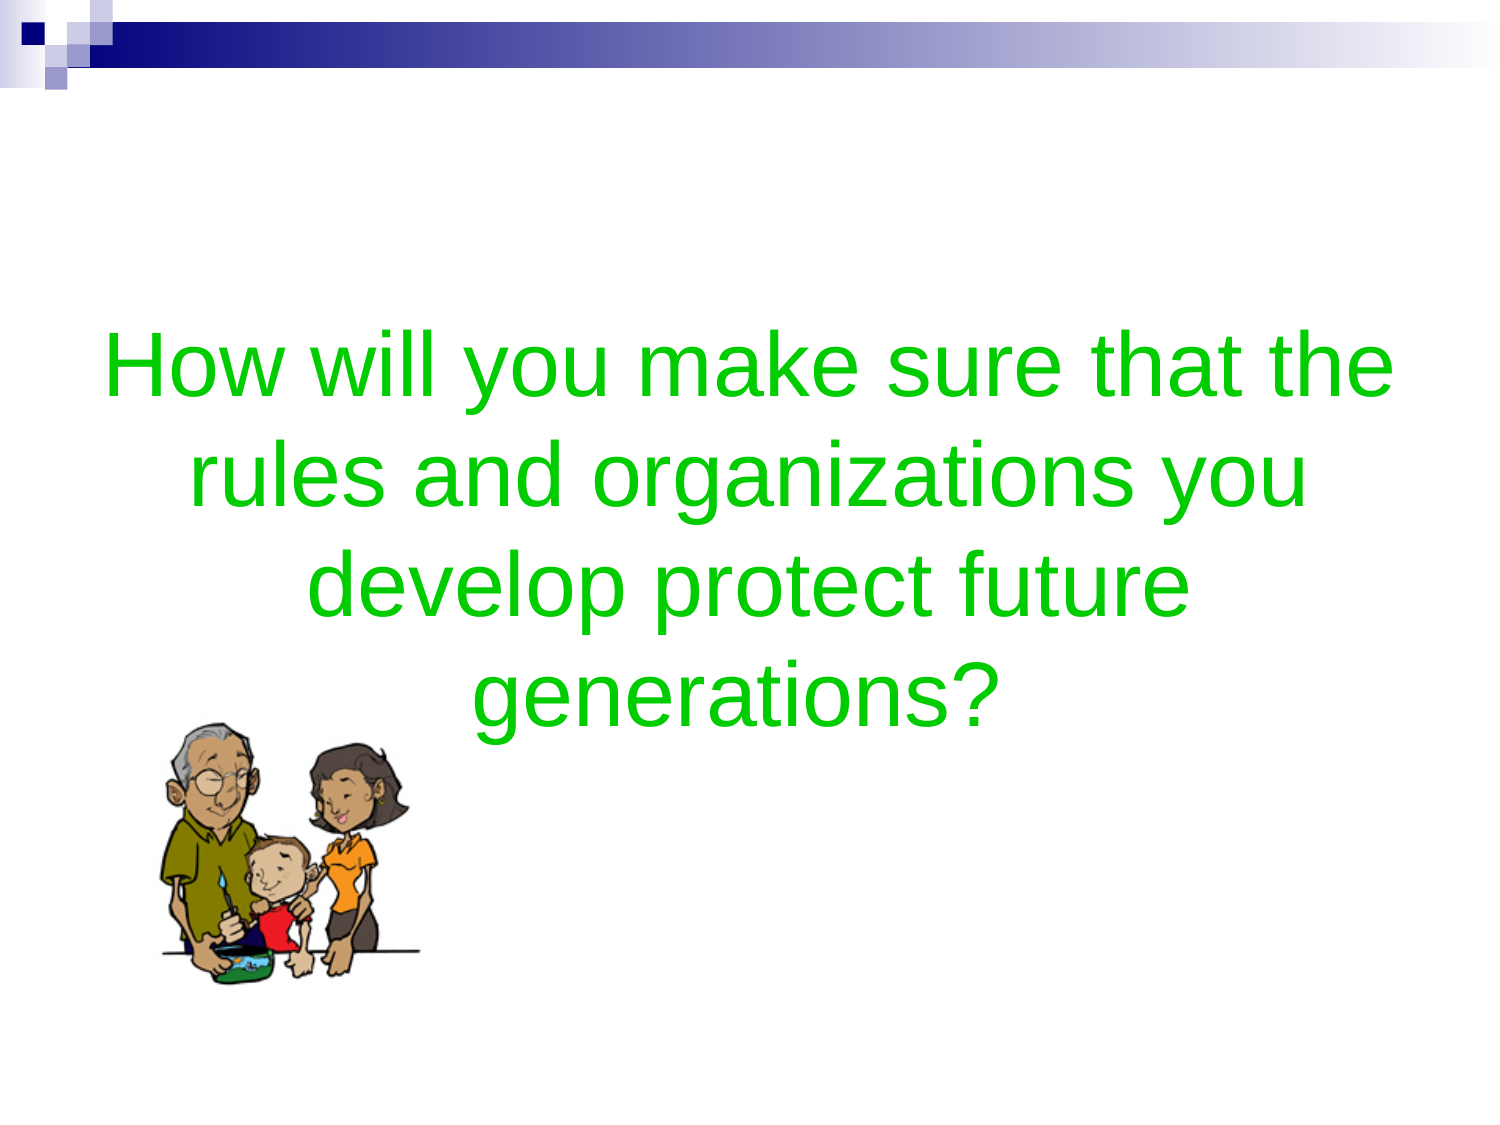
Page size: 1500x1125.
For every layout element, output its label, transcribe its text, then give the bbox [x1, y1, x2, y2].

title How will you make sure that the rules and organizations you develop protect future generations? [74, 74, 1426, 976]
picture [149, 712, 432, 994]
